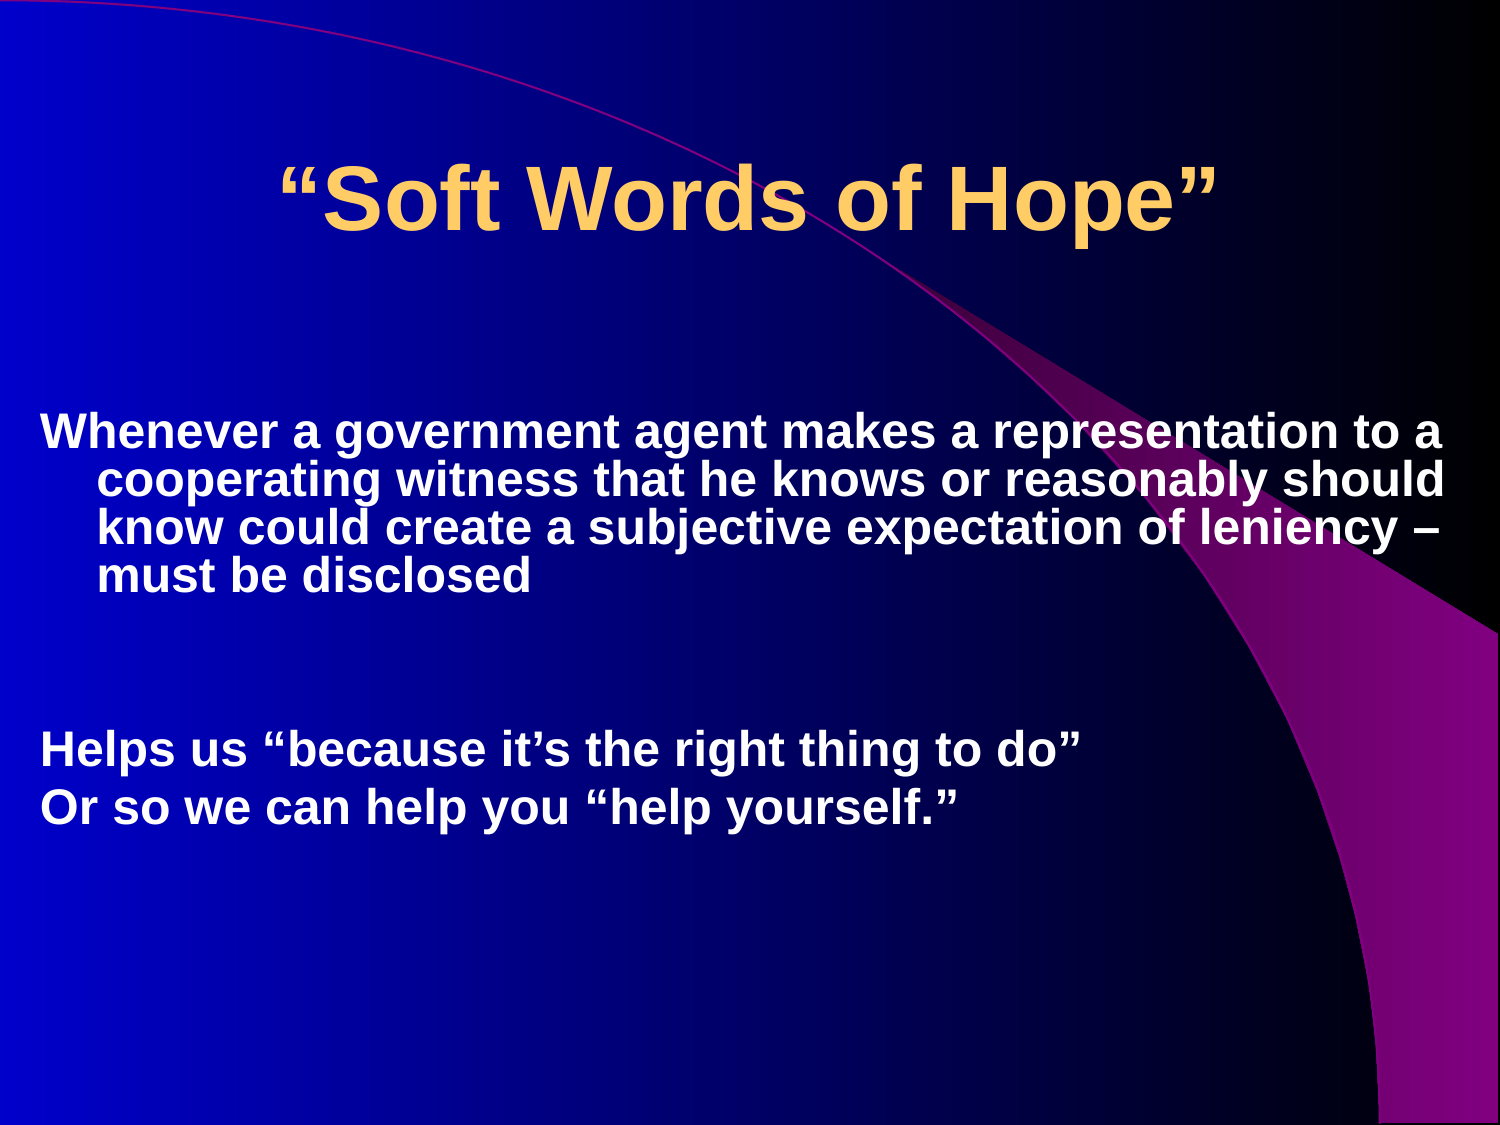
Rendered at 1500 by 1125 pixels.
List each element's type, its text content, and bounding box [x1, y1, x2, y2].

list Whenever a government agent makes a representation to a cooperating witness that he knows or reasonably should know could create a subjective expectation of leniency – must be disclosed Helps us “because it’s the right thing to do” Or so we can help you “help yourself.” [24, 275, 1463, 1050]
title “Soft Words of Hope” [112, 99, 1388, 275]
